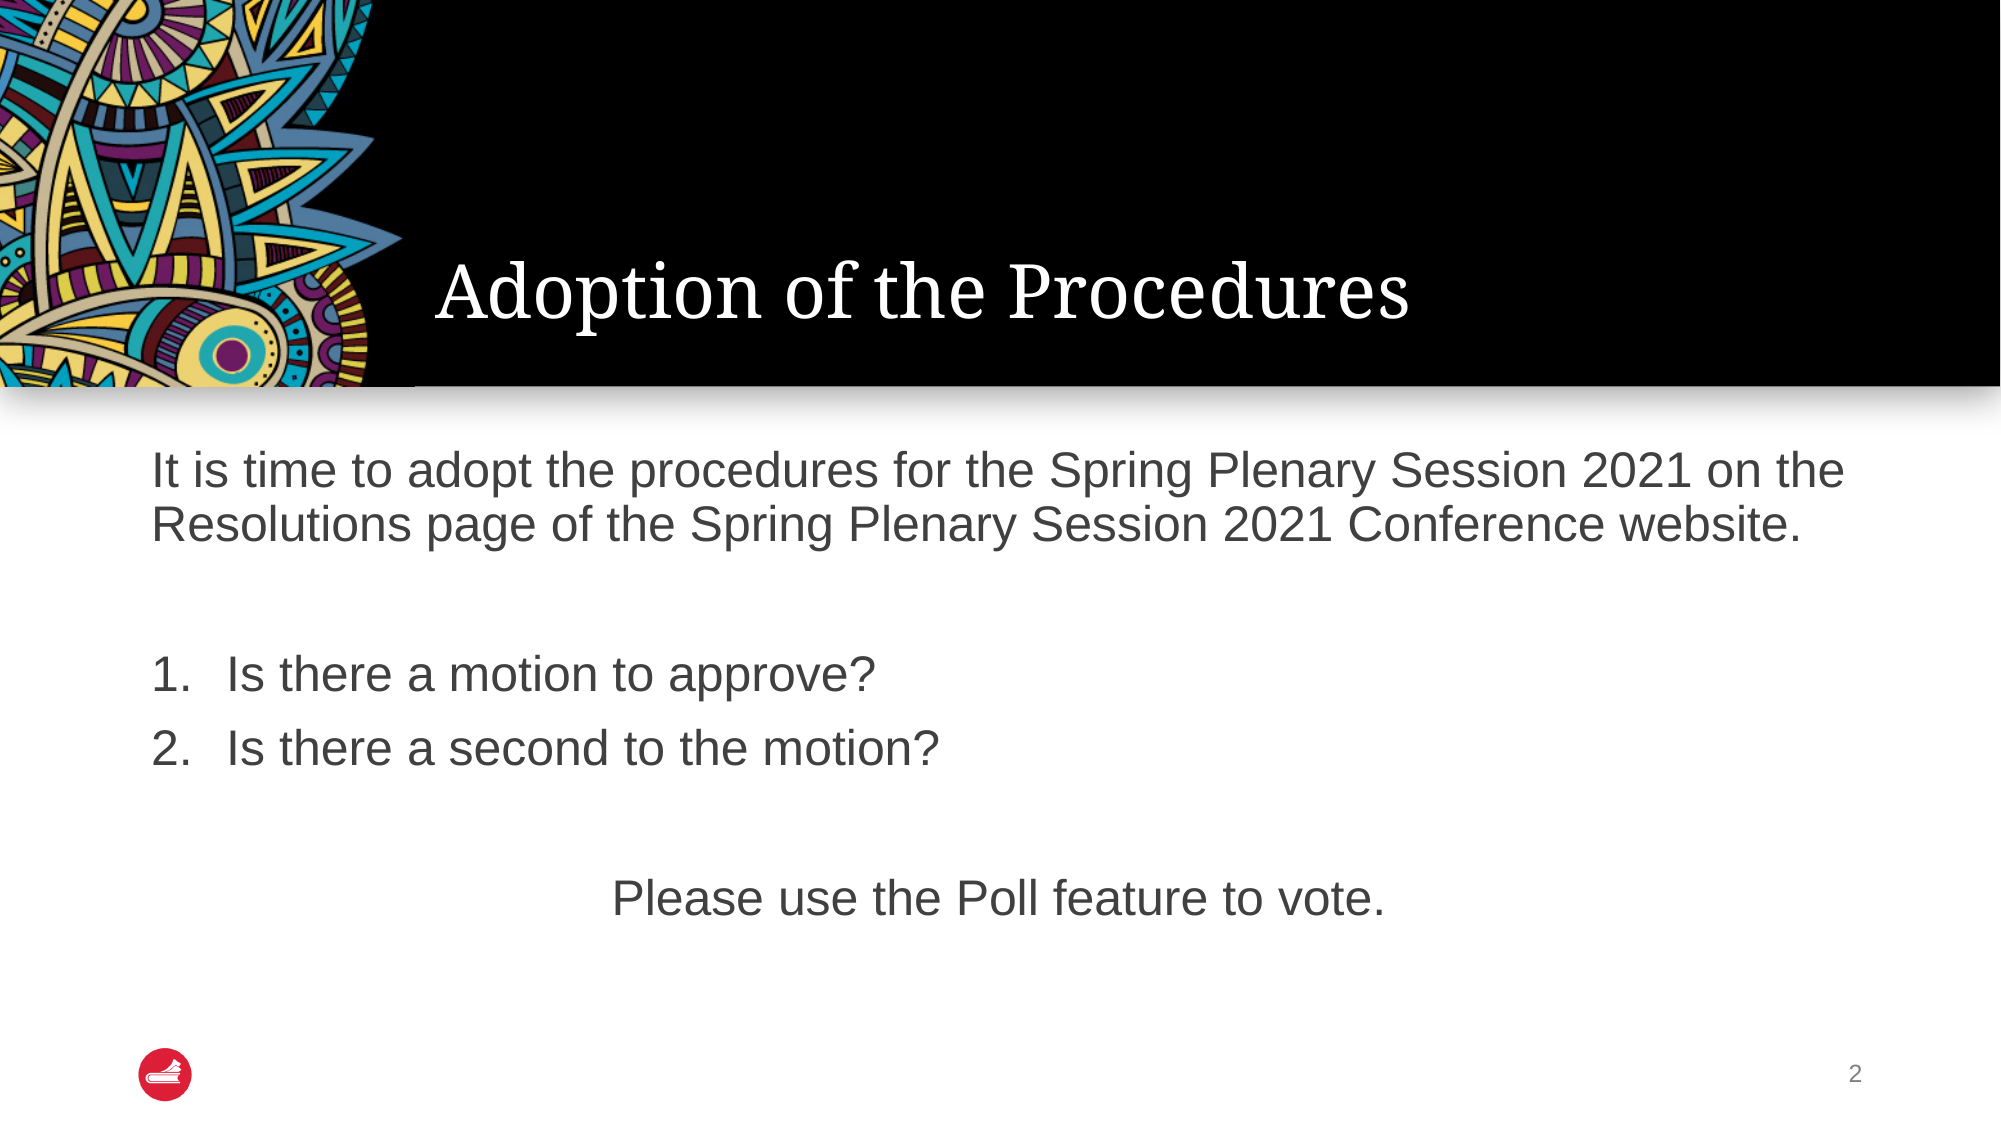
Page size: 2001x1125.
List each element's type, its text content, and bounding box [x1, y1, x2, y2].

picture [136, 1046, 193, 1103]
picture [0, 0, 415, 387]
list It is time to adopt the procedures for the Spring Plenary Session 2021 on the Resolutions page of the Spring Plenary Session 2021 Conference website. Is there a motion to approve? Is there a second to the motion? Please use the Poll feature to vote. [136, 436, 1863, 1023]
slide_number 2 [1712, 1042, 1863, 1103]
title Adoption of the Procedures [420, 66, 1863, 343]
